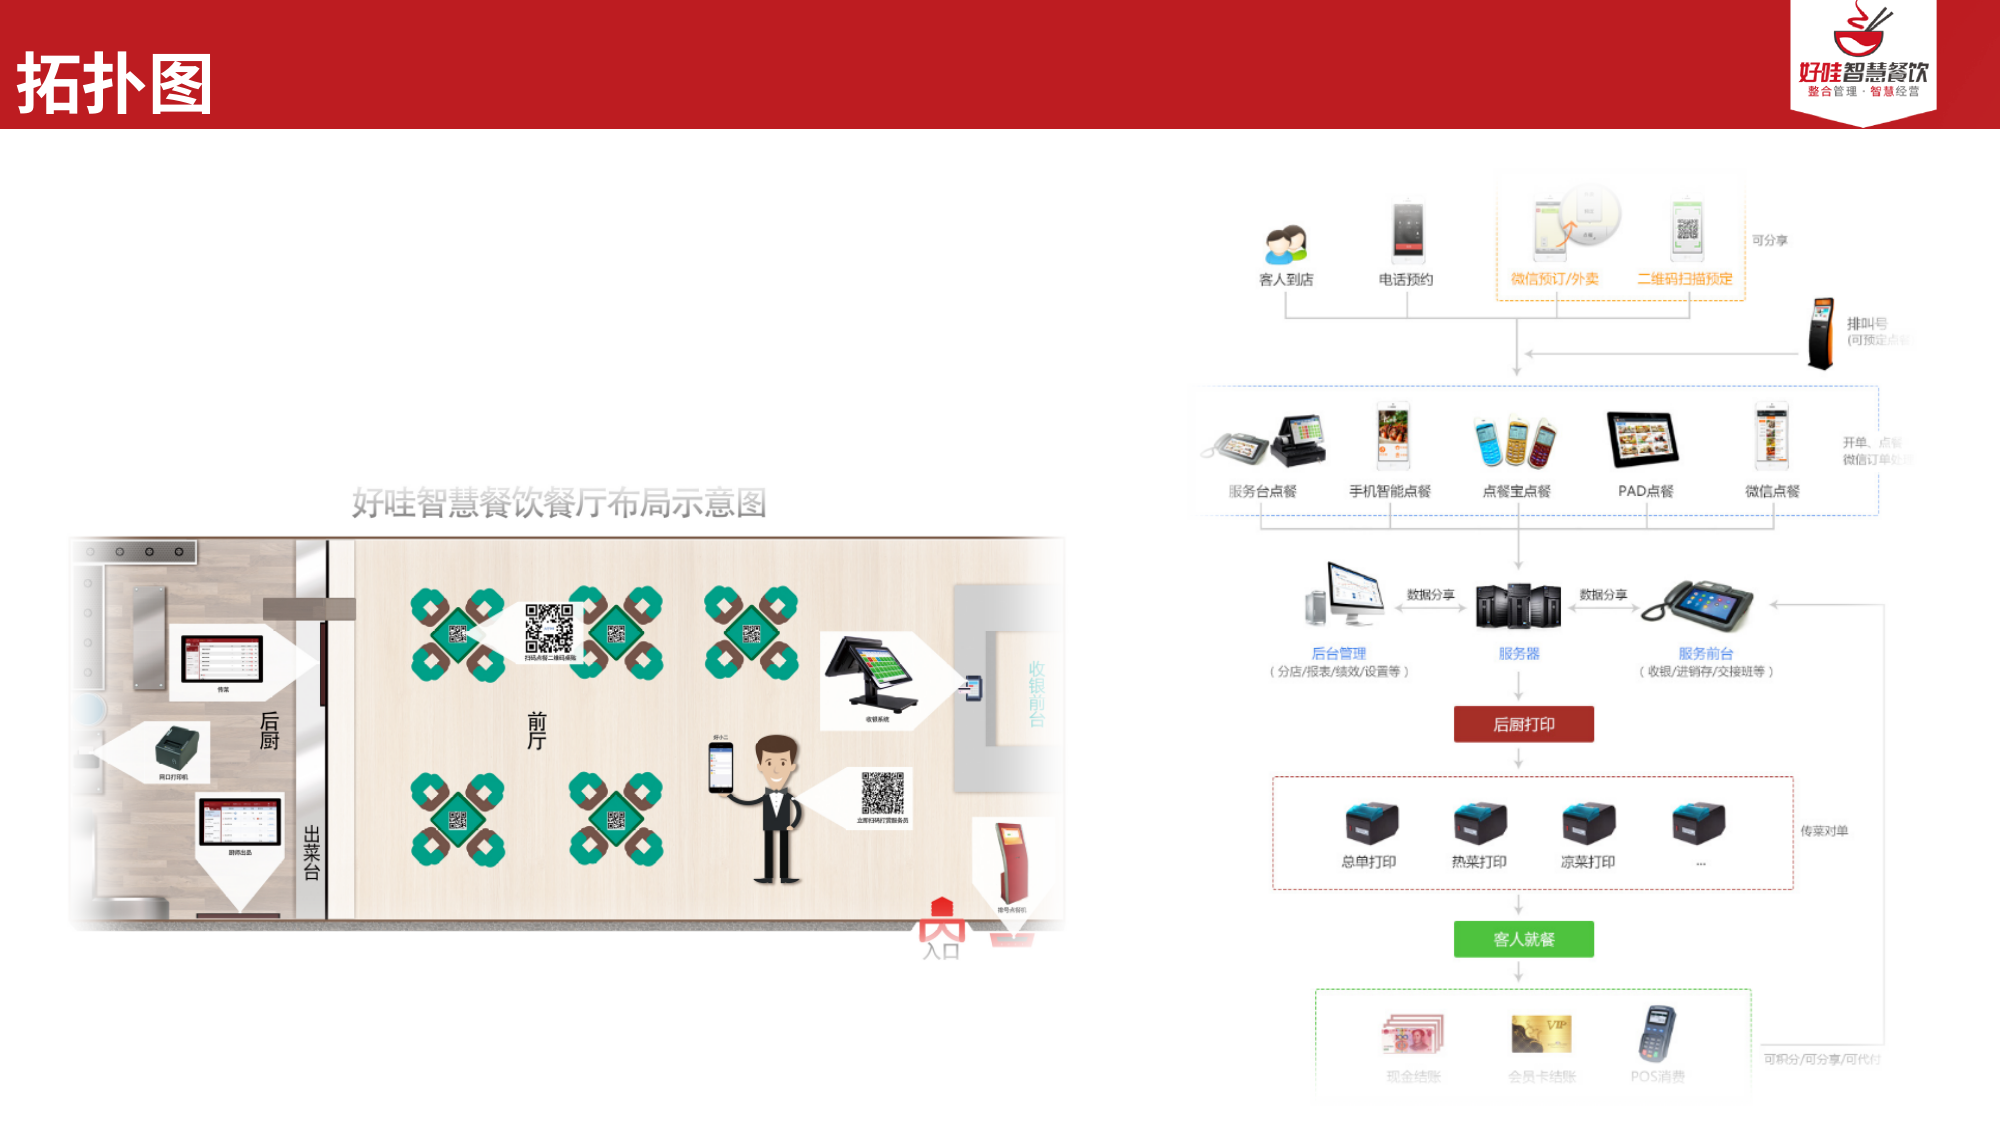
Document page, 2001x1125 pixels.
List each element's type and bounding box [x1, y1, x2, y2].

picture [0, 0, 2000, 129]
picture [56, 465, 1079, 990]
picture [1181, 166, 1928, 1111]
